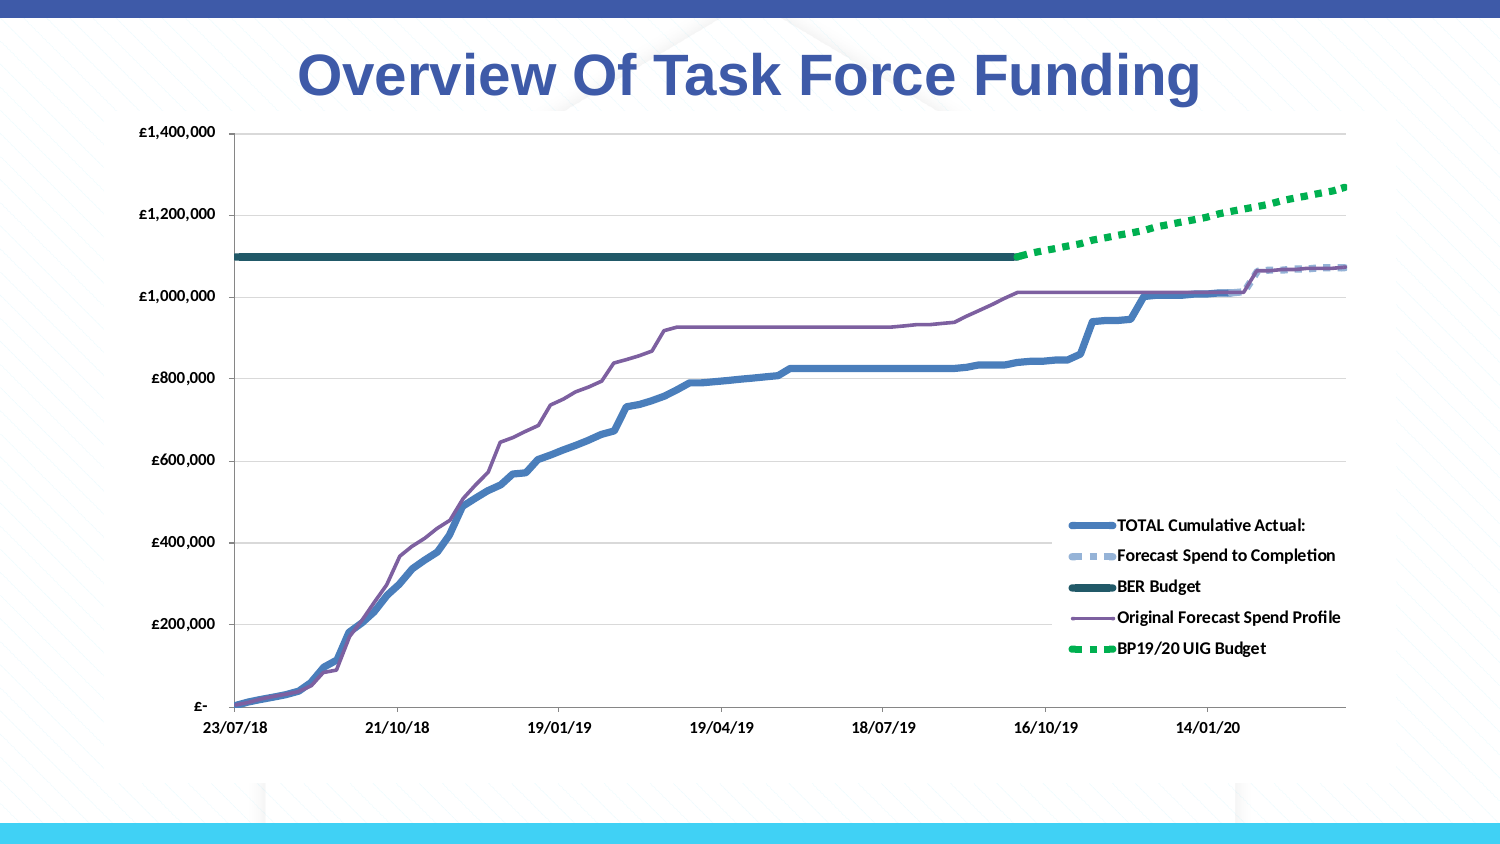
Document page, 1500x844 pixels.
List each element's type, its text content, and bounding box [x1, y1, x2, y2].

title Overview Of Task Force Funding [75, 20, 1425, 125]
picture [0, 0, 1500, 844]
